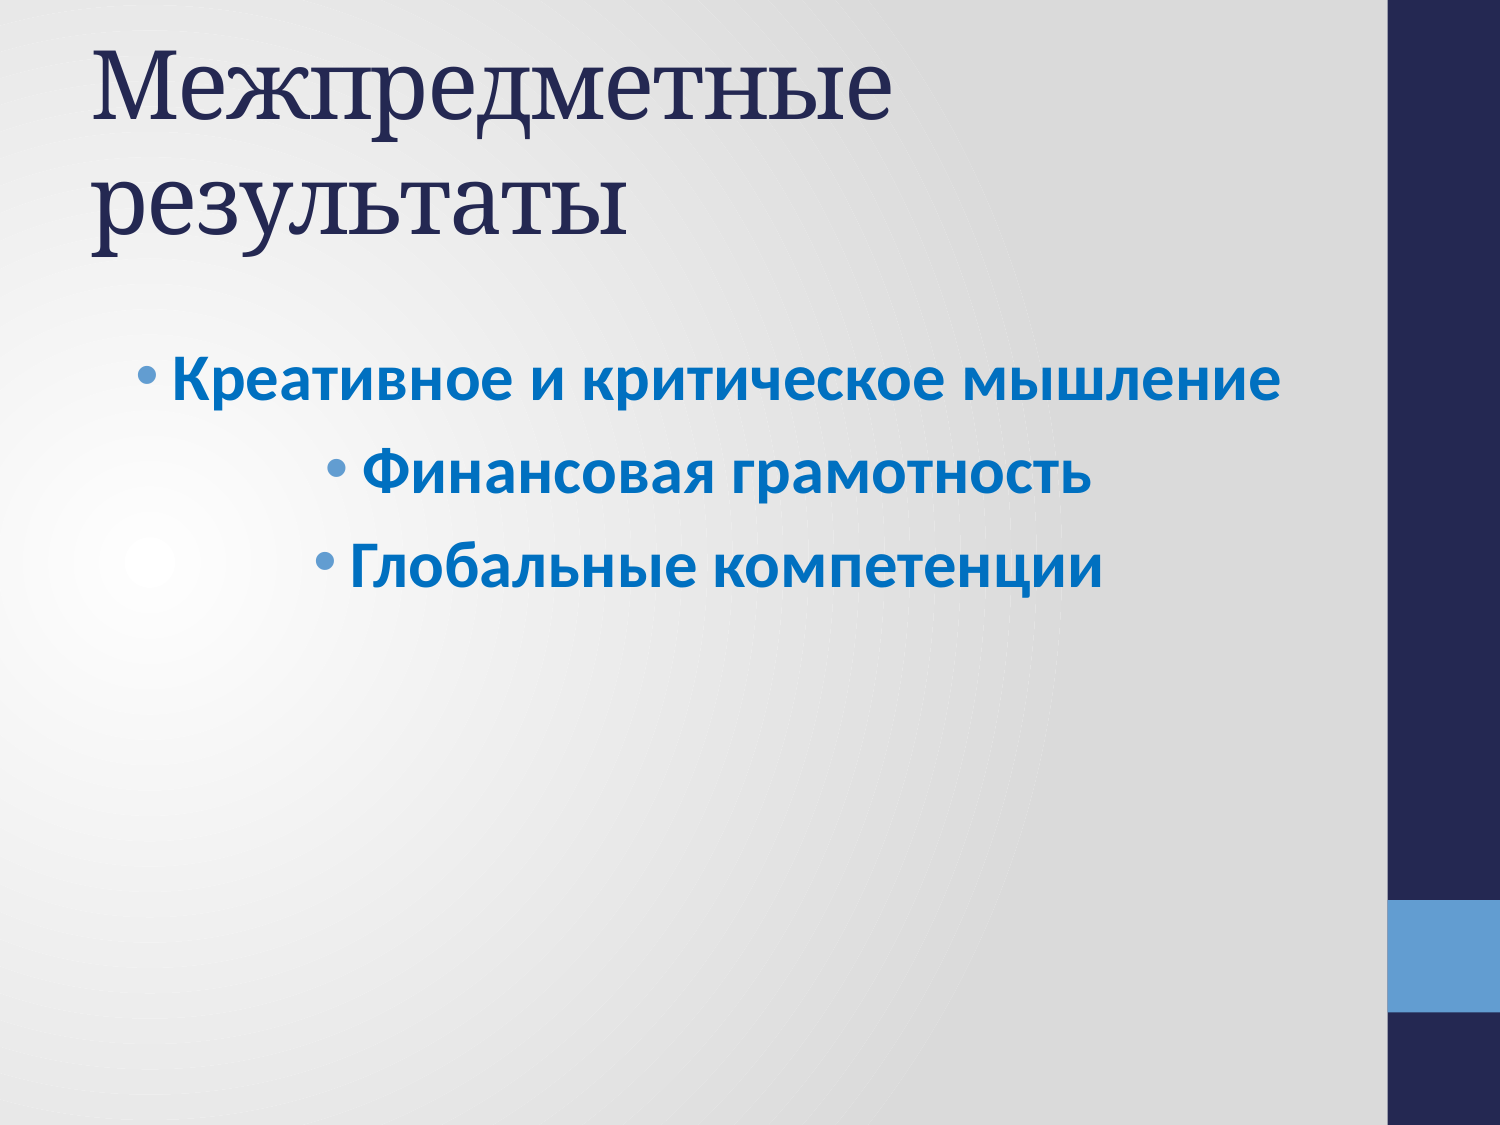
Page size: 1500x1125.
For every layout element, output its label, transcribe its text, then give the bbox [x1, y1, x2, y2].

list Креативное и критическое мышление Финансовая грамотность Глобальные компетенции [75, 326, 1325, 1050]
title Межпредметные результаты [75, 45, 1325, 233]
